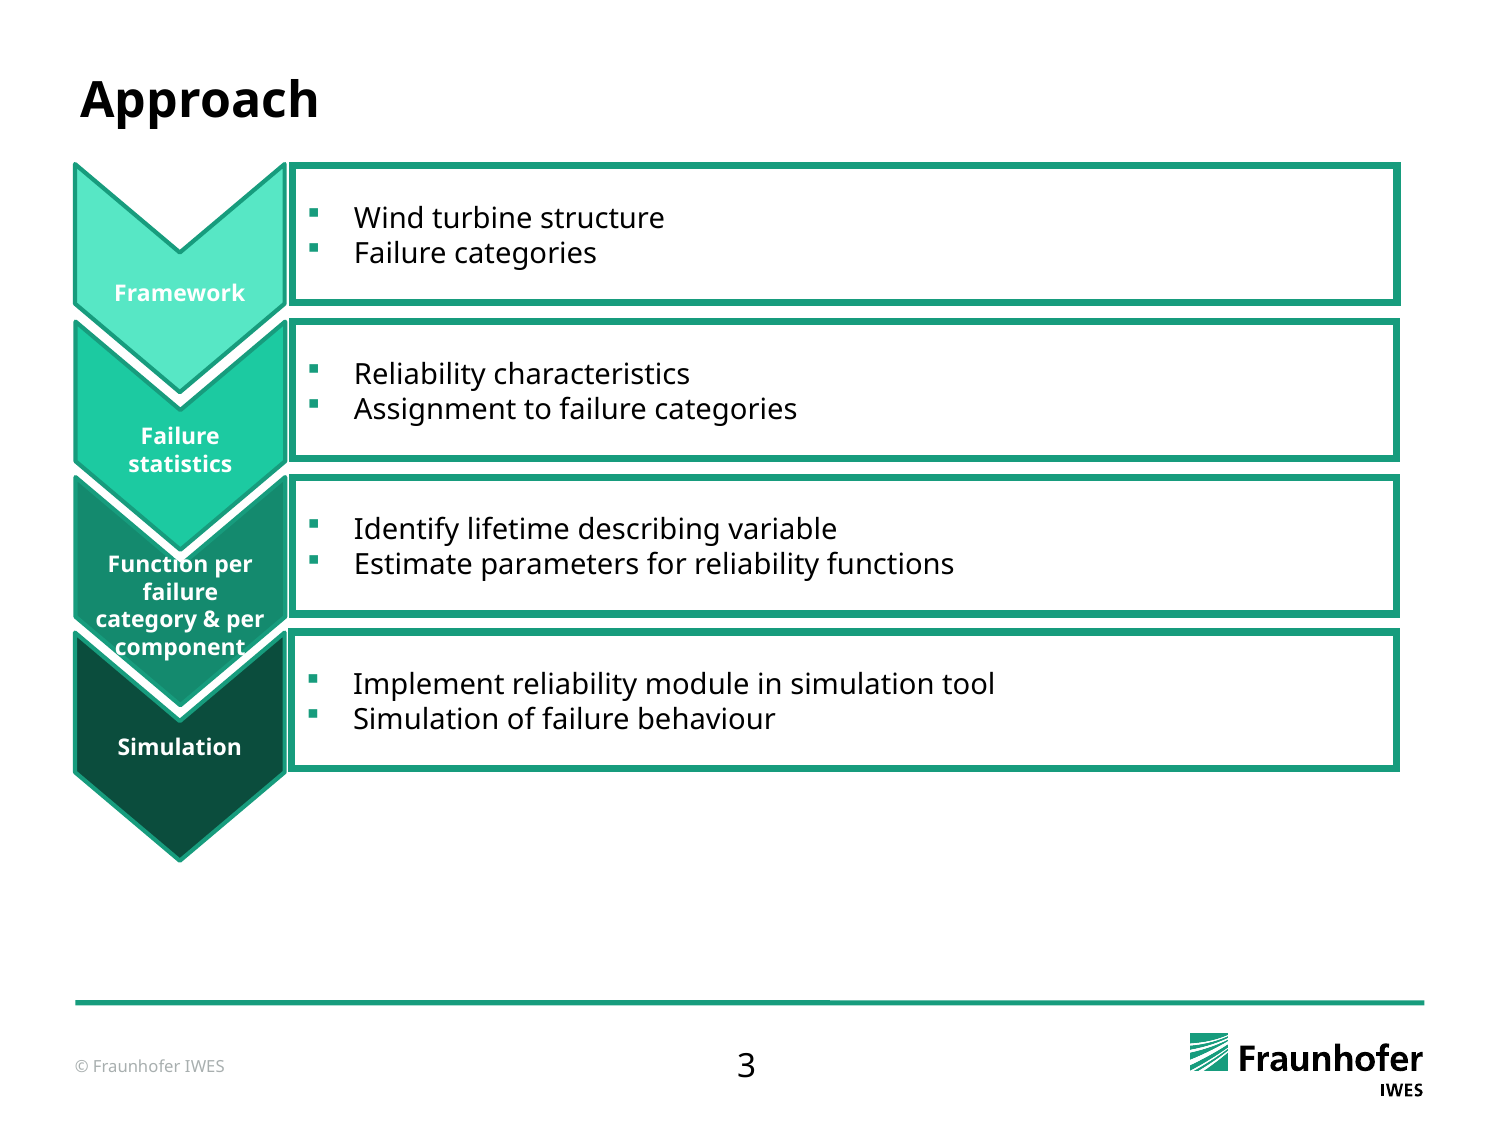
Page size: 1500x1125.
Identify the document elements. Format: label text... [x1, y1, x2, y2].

text_box Simulation [72, 630, 287, 863]
text_box Failure statistics [73, 319, 288, 552]
text_box Function per failure category & per component [73, 475, 288, 707]
text_box Reliability characteristics Assignment to failure categories [292, 321, 1397, 459]
text_box Framework [72, 162, 287, 394]
text_box Identify lifetime describing variable Estimate parameters for reliability functions [292, 477, 1397, 615]
text_box Implement reliability module in simulation tool Simulation of failure behaviour [291, 631, 1397, 769]
text_box Wind turbine structure Failure categories [292, 165, 1397, 303]
text_box Approach [65, 60, 1415, 131]
